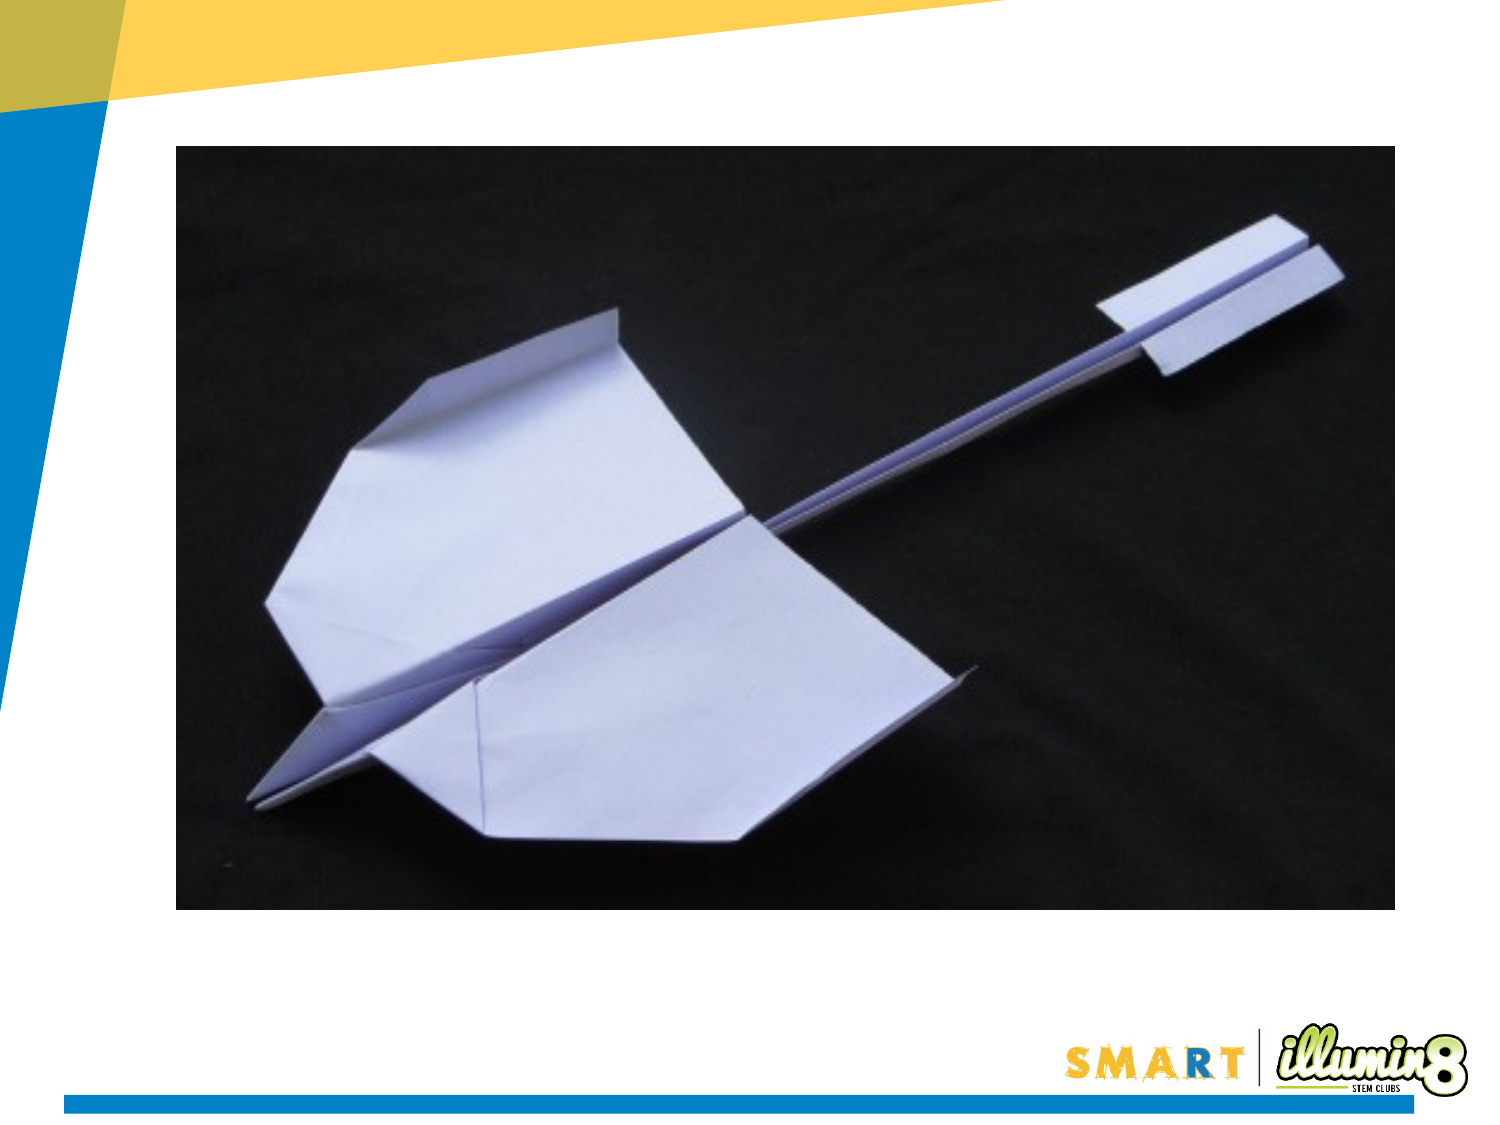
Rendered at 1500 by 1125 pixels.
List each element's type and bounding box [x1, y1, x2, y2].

picture [1250, 1023, 1268, 1089]
picture [176, 146, 1395, 910]
text_box [0, 0, 1015, 114]
text_box [0, 102, 110, 713]
text_box [63, 1094, 1415, 1115]
picture [1276, 1023, 1468, 1097]
